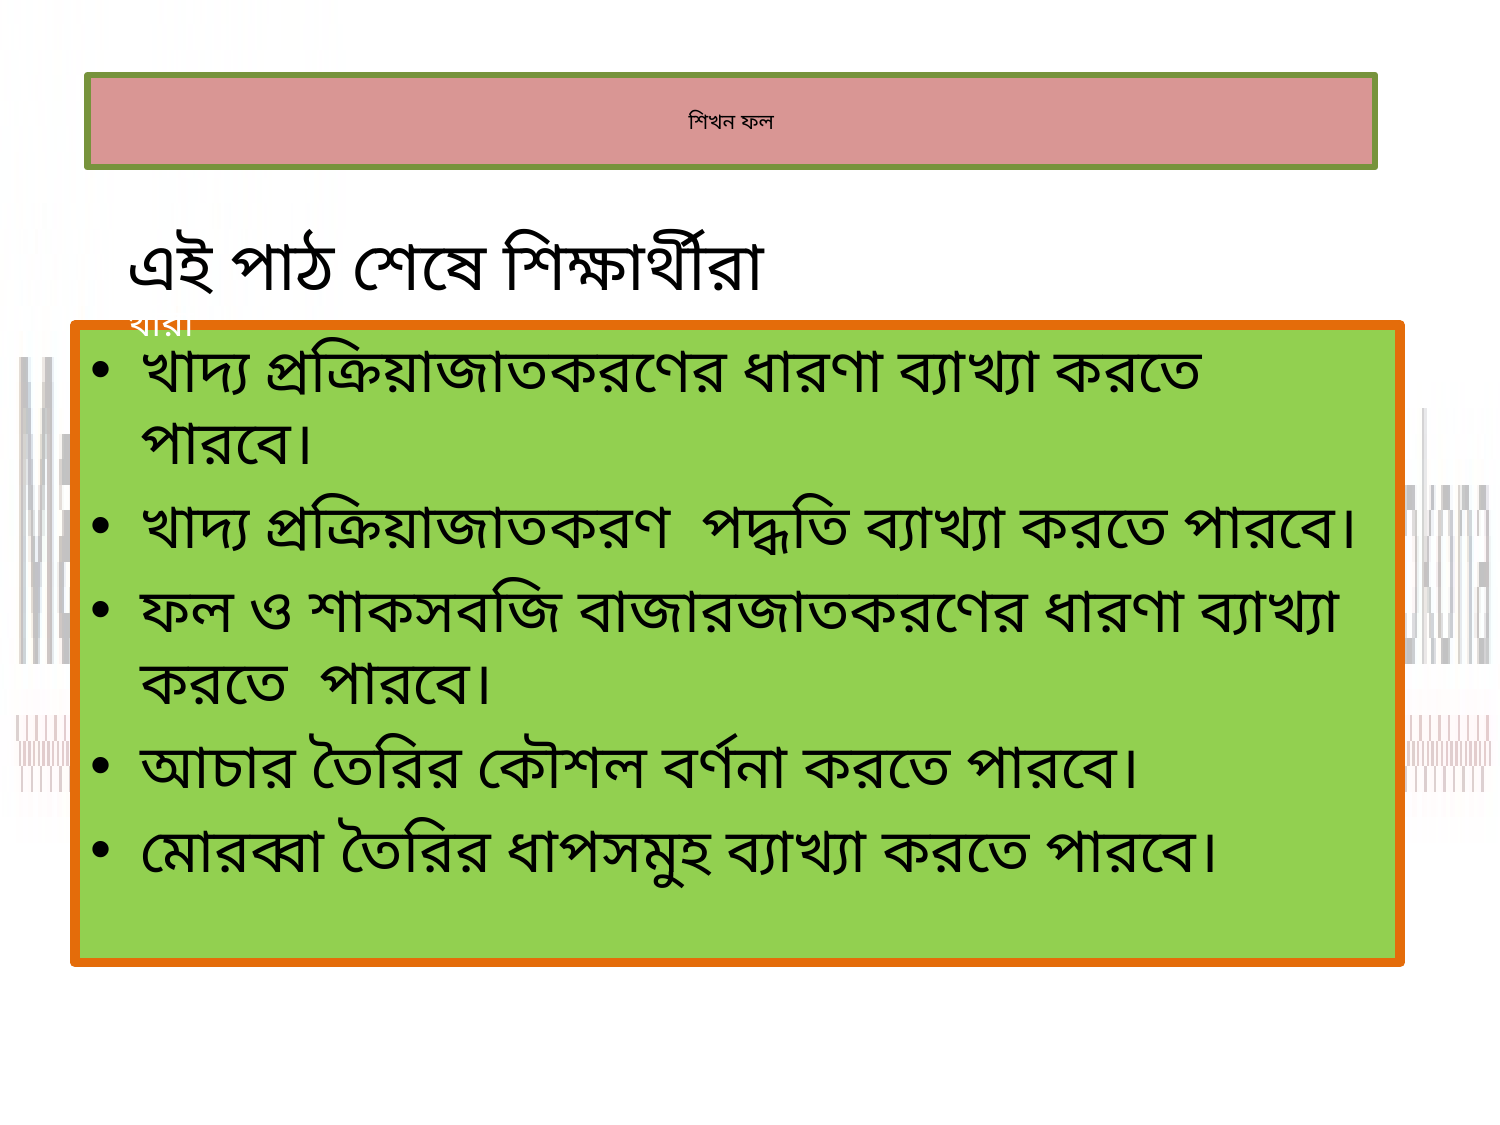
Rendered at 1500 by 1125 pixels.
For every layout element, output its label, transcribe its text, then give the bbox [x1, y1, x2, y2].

list খাদ্য প্রক্রিয়াজাতকরণের ধারণা ব্যাখ্যা করতে পারবে। খাদ্য প্রক্রিয়াজাতকরণ পদ্ধতি ব্যাখ্যা করতে পারবে। ফল ও শাকসবজি বাজারজাতকরণের ধারণা ব্যাখ্যা করতে পারবে। আচার তৈরির কৌশল বর্ণনা করতে পারবে। মোরব্বা তৈরির ধাপসমুহ ব্যাখ্যা করতে পারবে। [75, 324, 1400, 963]
text_box এই পাঠ শেষে শিক্ষার্থীরা র্থীরা [112, 224, 1100, 353]
title শিখন ফল [87, 75, 1375, 168]
